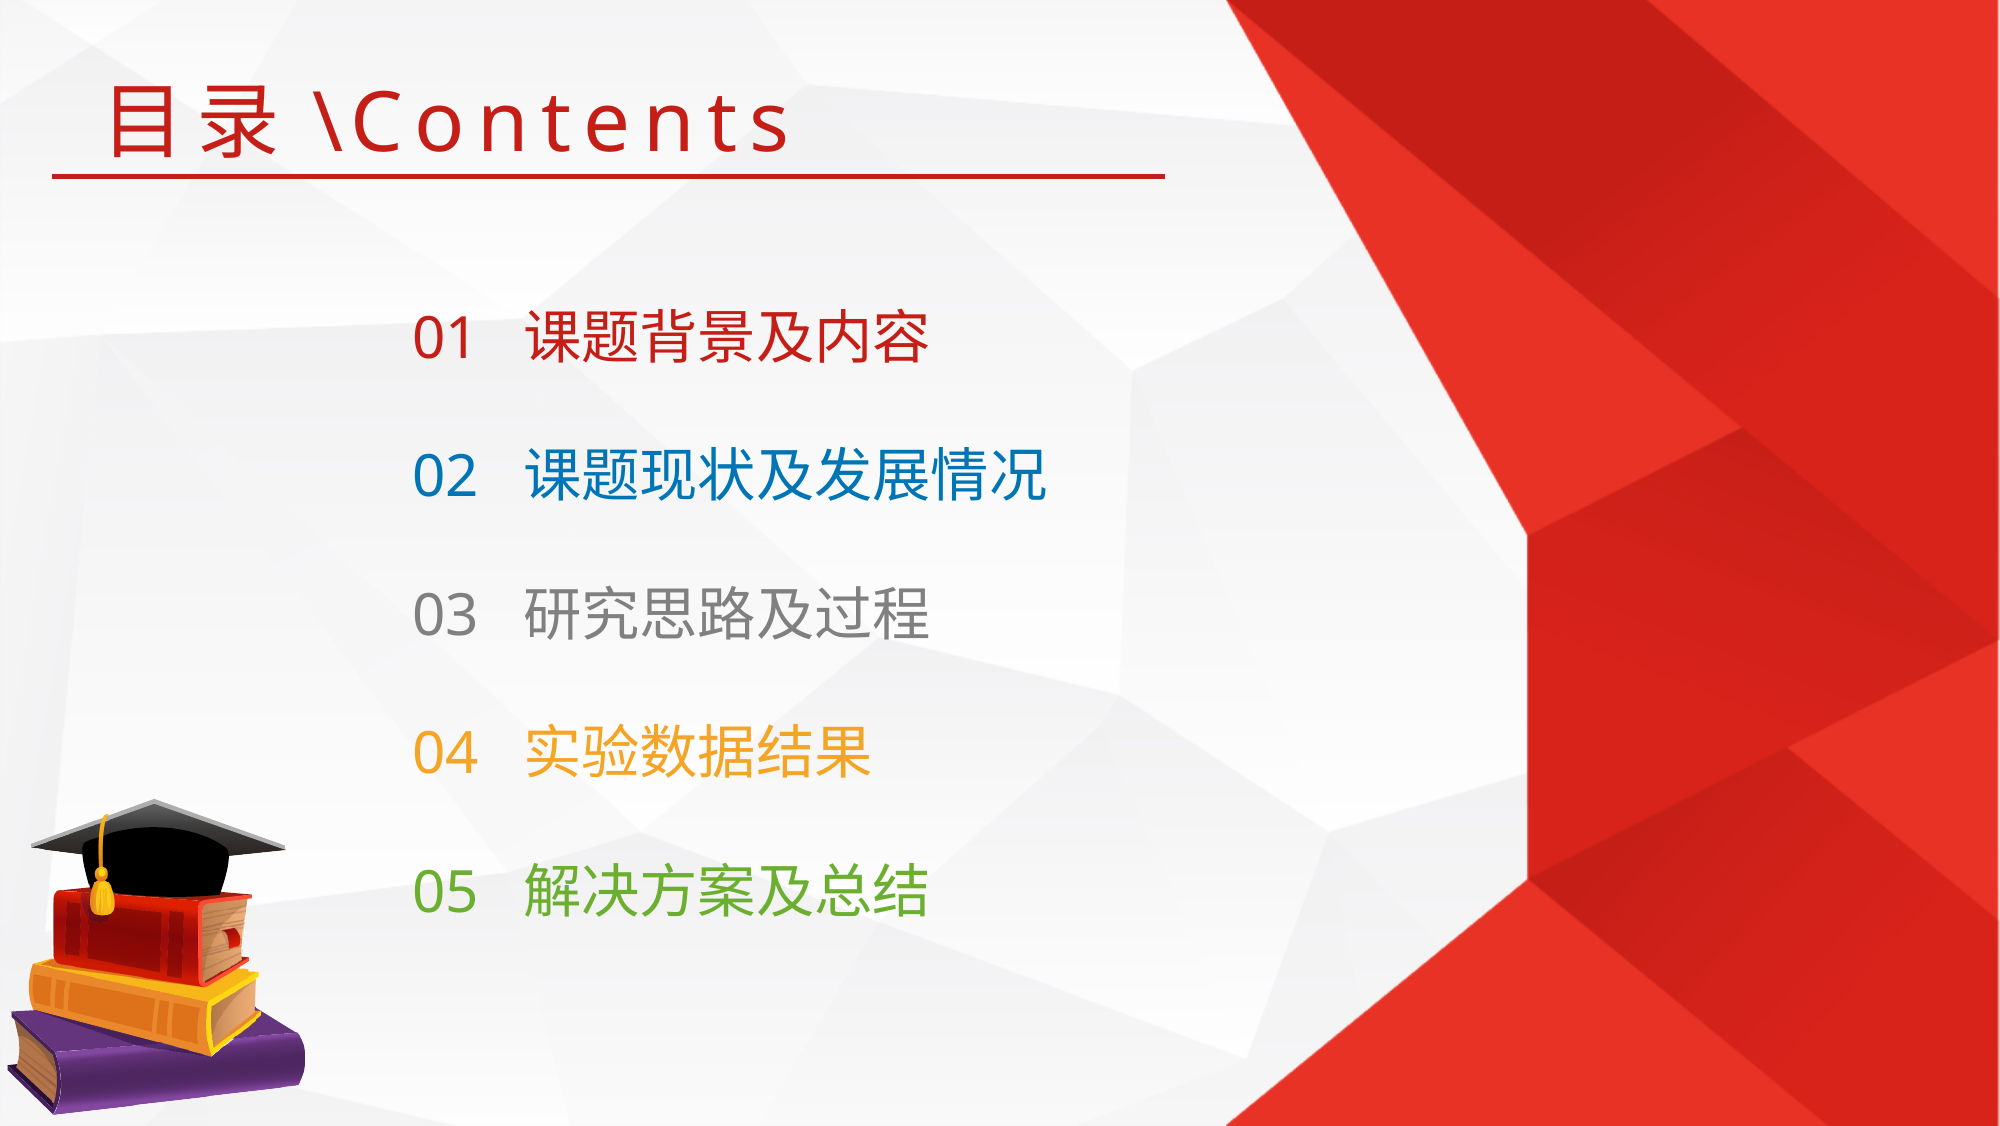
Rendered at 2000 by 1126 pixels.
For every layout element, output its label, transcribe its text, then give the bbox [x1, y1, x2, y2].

text_box 目录\Contents [23, 60, 868, 176]
text_box 05 解决方案及总结 [397, 846, 1220, 932]
text_box 04 实验数据结果 [397, 708, 1220, 793]
text_box 03 研究思路及过程 [397, 569, 1220, 655]
picture [0, 0, 2000, 1126]
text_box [7, 798, 305, 1115]
text_box 02 课题现状及发展情况 [397, 431, 1220, 516]
text_box 01 课题背景及内容 [397, 292, 1220, 378]
